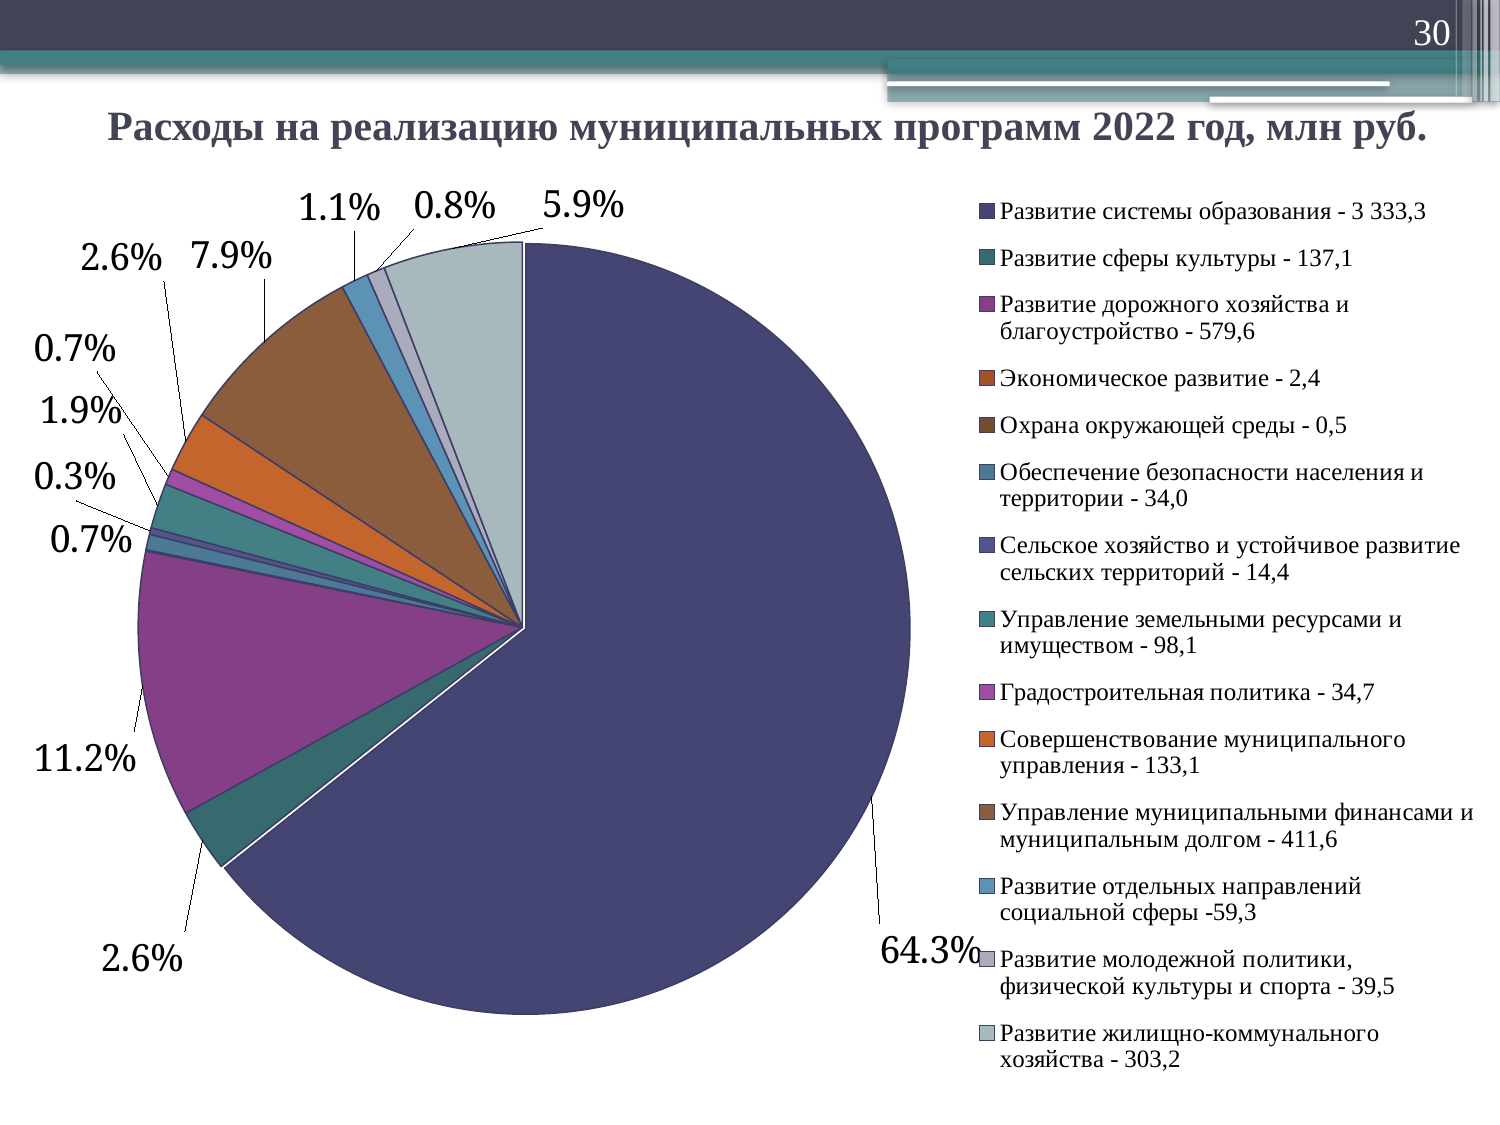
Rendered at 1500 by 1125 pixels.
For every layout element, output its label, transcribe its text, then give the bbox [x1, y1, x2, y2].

title Расходы на реализацию муниципальных программ 2022 год, млн руб. [35, 66, 1500, 159]
chart [29, 160, 1500, 1095]
slide_number 30 [1340, 0, 1466, 61]
